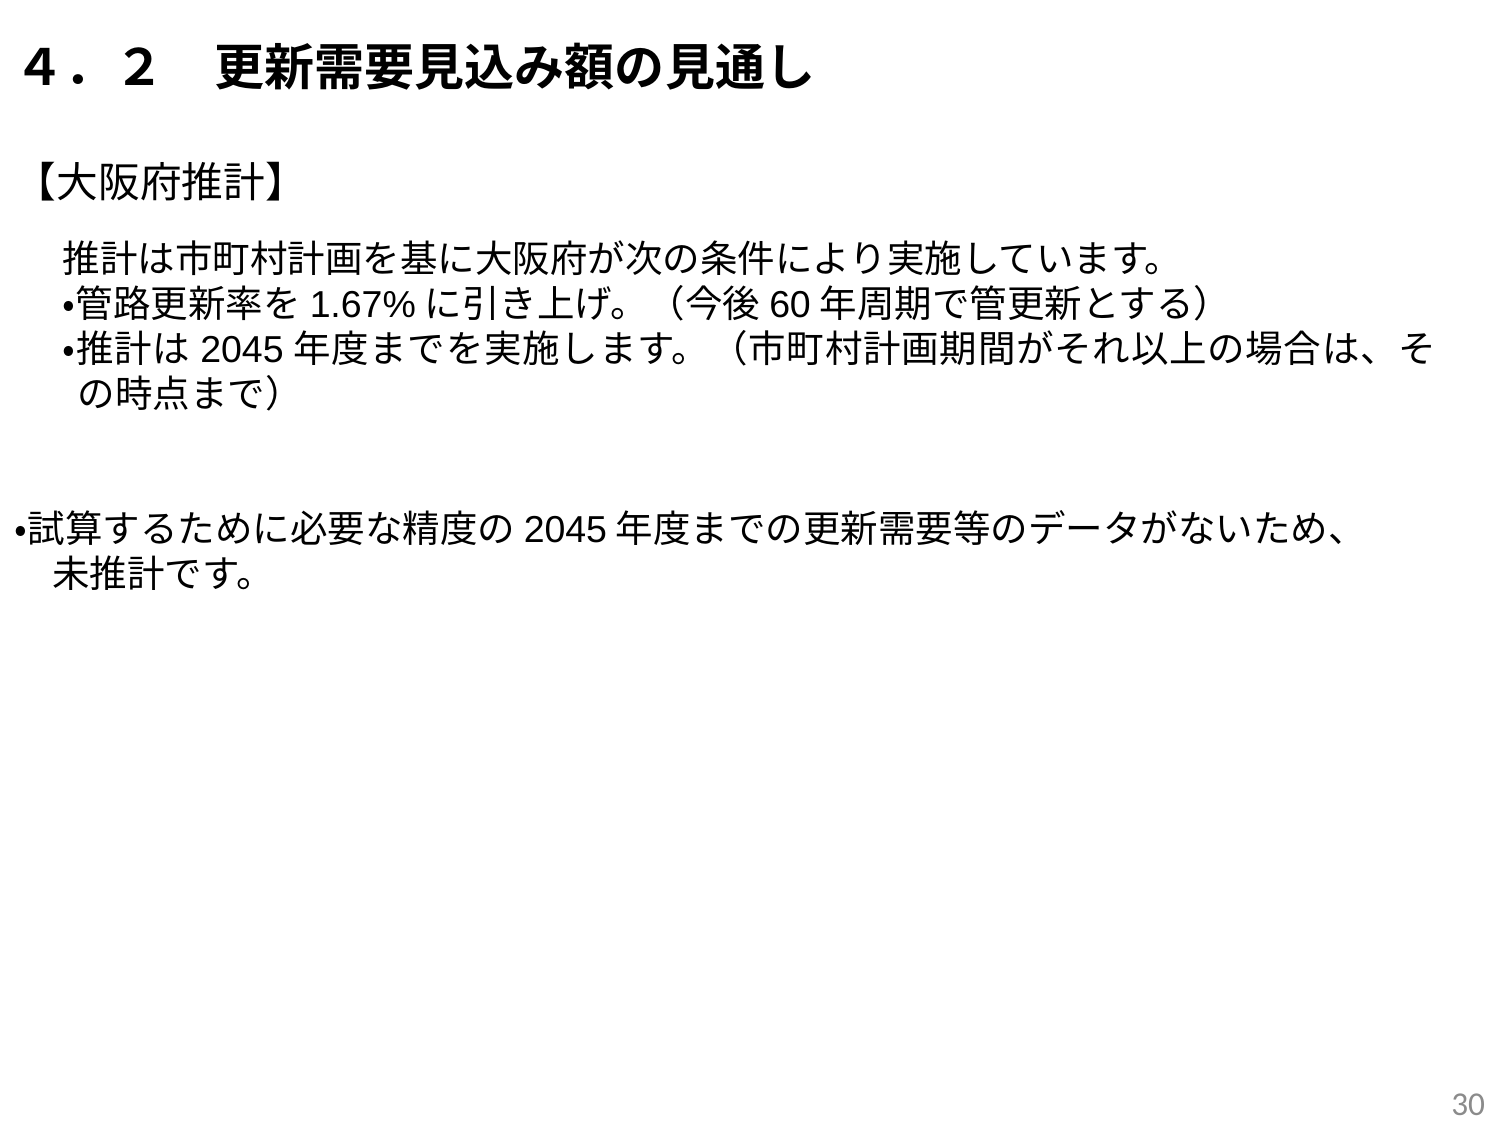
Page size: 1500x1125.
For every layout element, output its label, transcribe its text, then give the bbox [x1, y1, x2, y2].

slide_number 30 [1162, 1071, 1500, 1125]
text_box ・試算するために必要な精度の2045年度までの更新需要等のデータがないため、 未推計です。 [0, 497, 1500, 603]
text_box ４．２ 更新需要見込み額の見通し 【大阪府推計】 [0, 28, 1500, 213]
text_box 推計は市町村計画を基に大阪府が次の条件により実施しています。 ・管路更新率を1.67%に引き上げ。（今後60年周期で管更新とする） ・推計は2045年度までを実施します。（市町村計画期間がそれ以上の場合は、その時点まで） [48, 227, 1451, 423]
